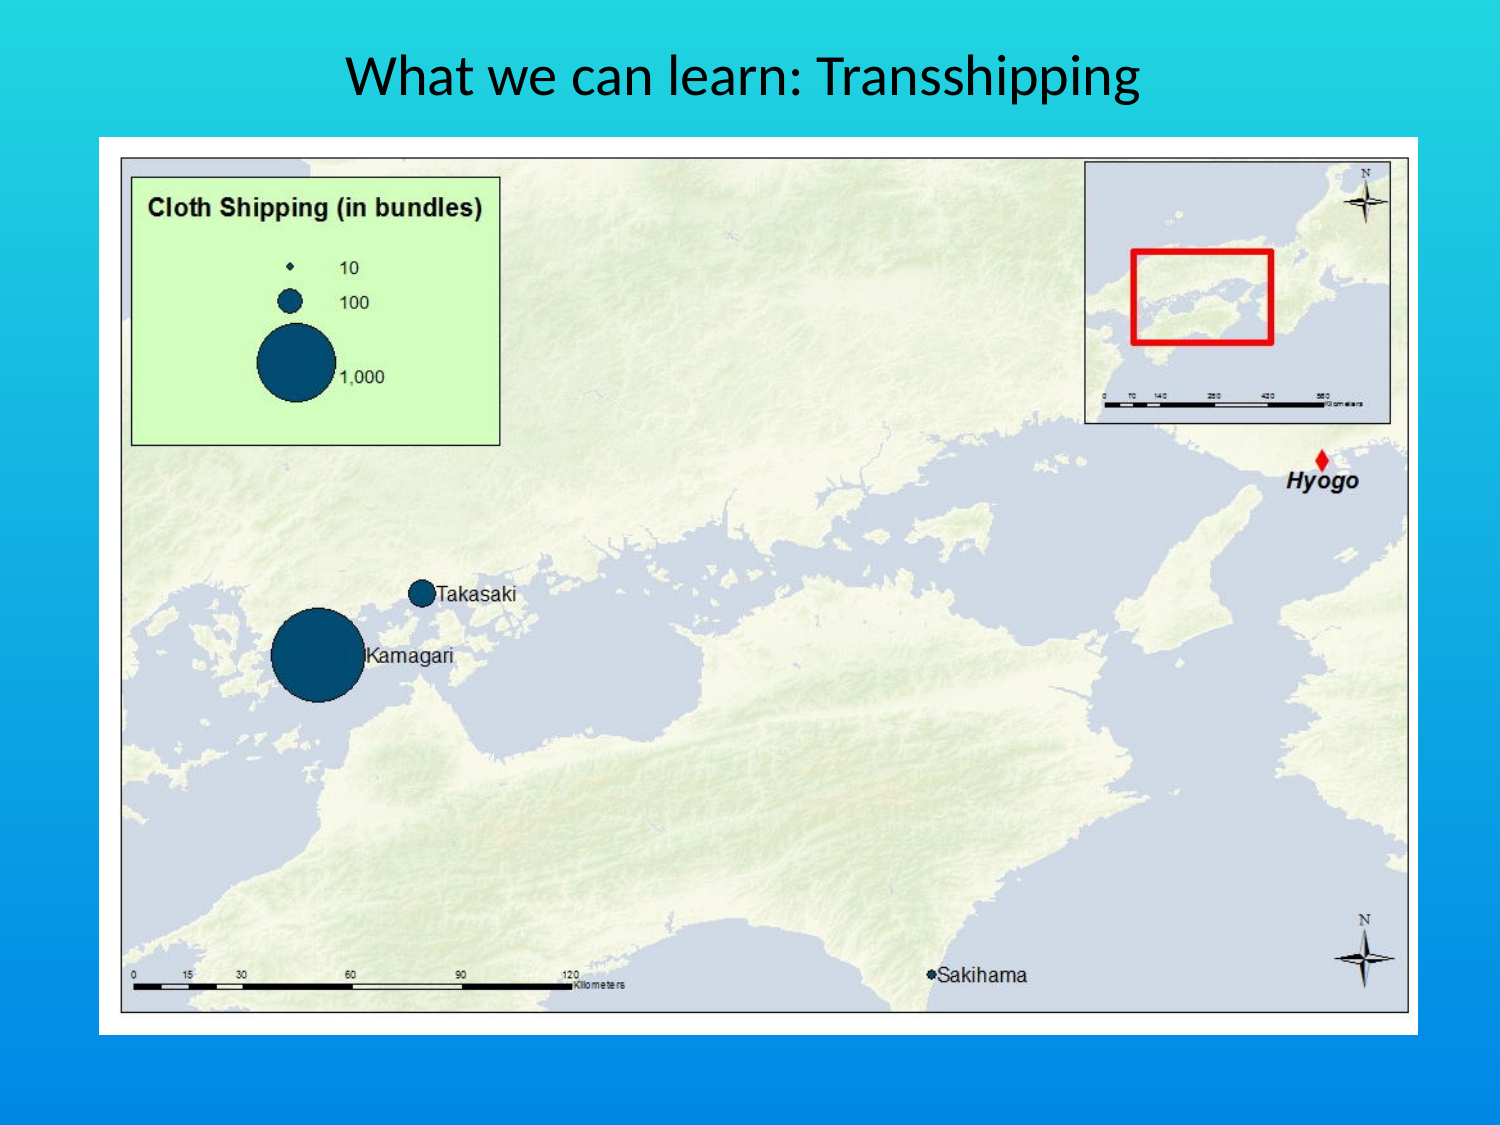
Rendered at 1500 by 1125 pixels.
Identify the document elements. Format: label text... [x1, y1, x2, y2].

title What we can learn: Transshipping [75, 45, 1425, 100]
picture [0, 137, 1500, 1035]
picture [94, 891, 98, 902]
